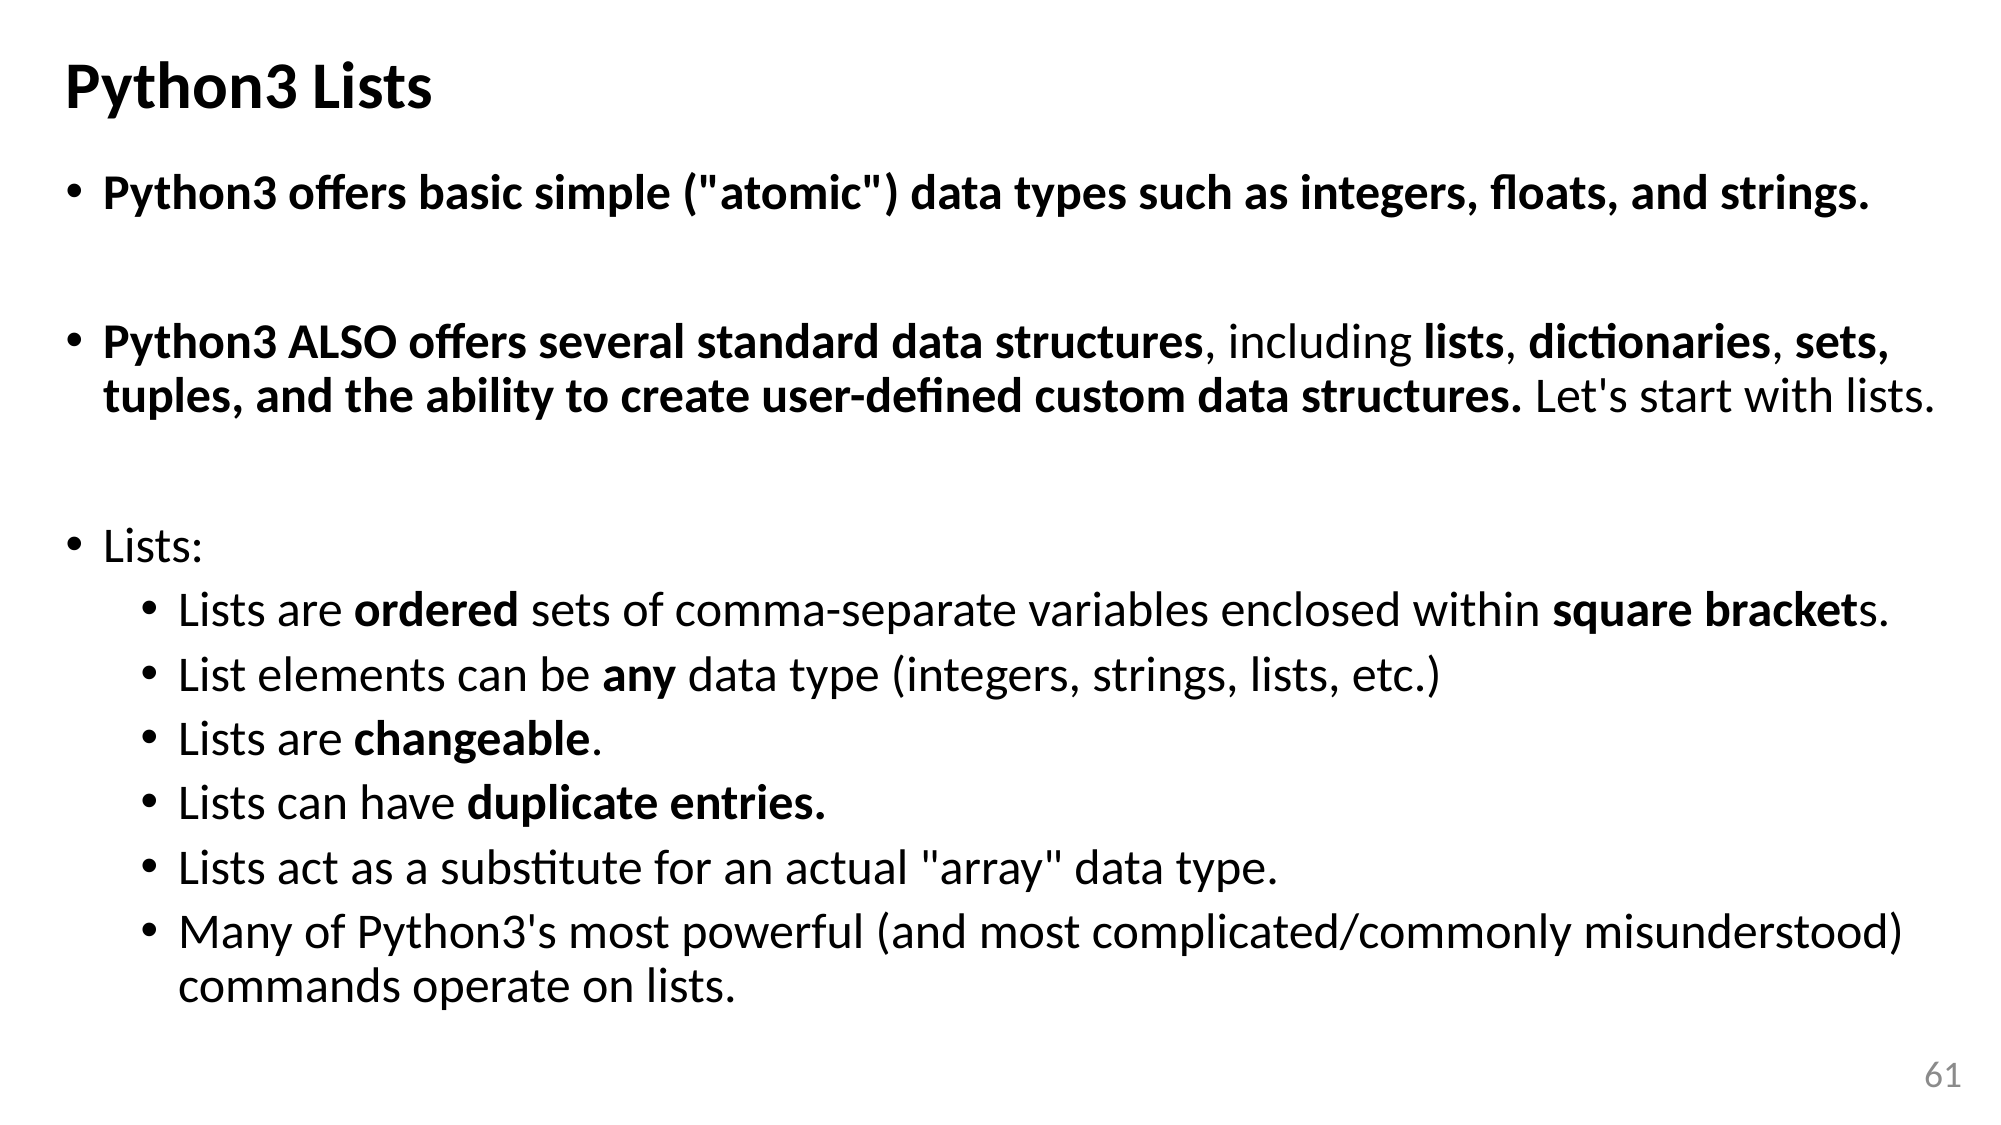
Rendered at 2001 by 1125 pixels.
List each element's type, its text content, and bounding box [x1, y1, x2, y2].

title Python3 Lists [50, 35, 1966, 139]
slide_number 61 [1412, 1042, 1978, 1103]
list Python3 offers basic simple ("atomic") data types such as integers, floats, and strings. Python3 ALSO offers several standard data structures, including lists, dictionaries, sets, tuples, and the ability to create user-defined custom data structures. Let's start with lists. Lists: Lists are ordered sets of comma-separate variables enclosed within square brackets. List elements can be any data type (integers, strings, lists, etc.) Lists are changeable. Lists can have duplicate entries. Lists act as a substitute for an actual "array" data type. Many of Python3's most powerful (and most complicated/commonly misunderstood) commands operate on lists. [50, 158, 1966, 1079]
